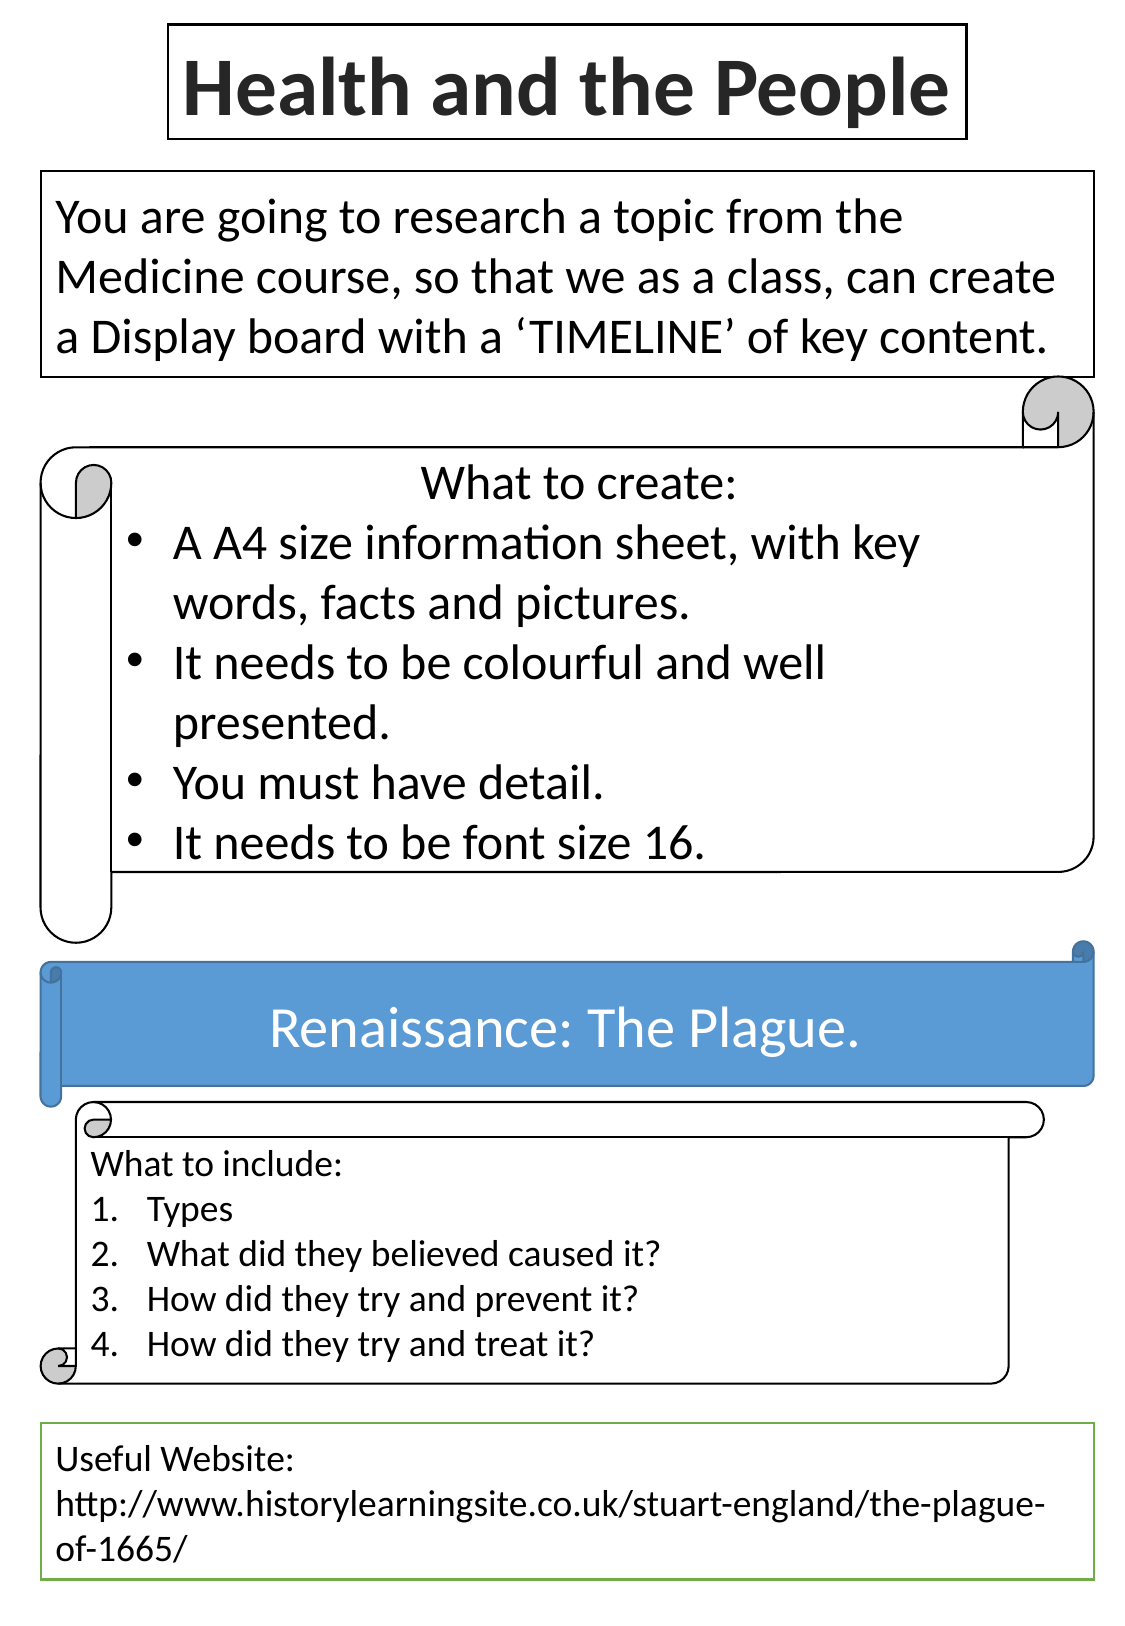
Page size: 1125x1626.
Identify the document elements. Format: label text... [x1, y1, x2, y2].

text_box You are going to research a topic from the Medicine course, so that we as a class, can create a Display board with a ‘TIMELINE’ of key content. [40, 170, 1095, 378]
text_box What to include: Types What did they believed caused it? How did they try and prevent it? How did they try and treat it? [39, 1100, 1045, 1385]
text_box Renaissance: The Plague. [39, 940, 1095, 1108]
text_box What to create: A A4 size information sheet, with key words, facts and pictures. It needs to be colourful and well presented. You must have detail. It needs to be font size 16. [39, 375, 1095, 944]
text_box Health and the People [167, 23, 968, 140]
text_box Useful Website: http://www.historylearningsite.co.uk/stuart-england/the-plague-of-1665/ [40, 1422, 1095, 1581]
